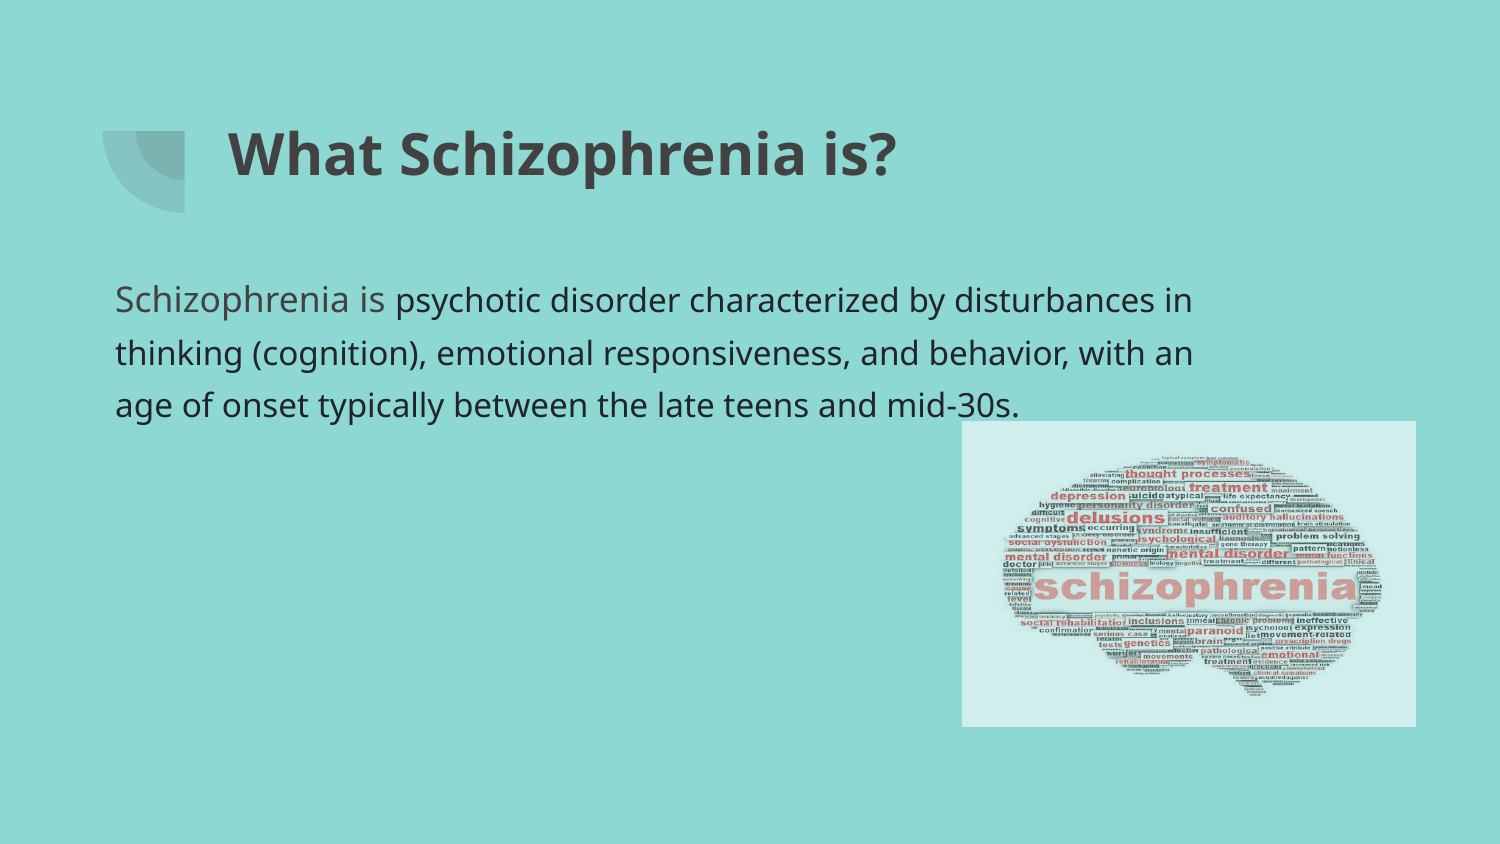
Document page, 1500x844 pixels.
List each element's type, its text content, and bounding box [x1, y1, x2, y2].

list Schizophrenia is psychotic disorder characterized by disturbances in thinking (cognition), emotional responsiveness, and behavior, with an age of onset typically between the late teens and mid-30s. [100, 252, 1254, 670]
title What Schizophrenia is? [213, 98, 1368, 263]
picture [962, 421, 1416, 728]
